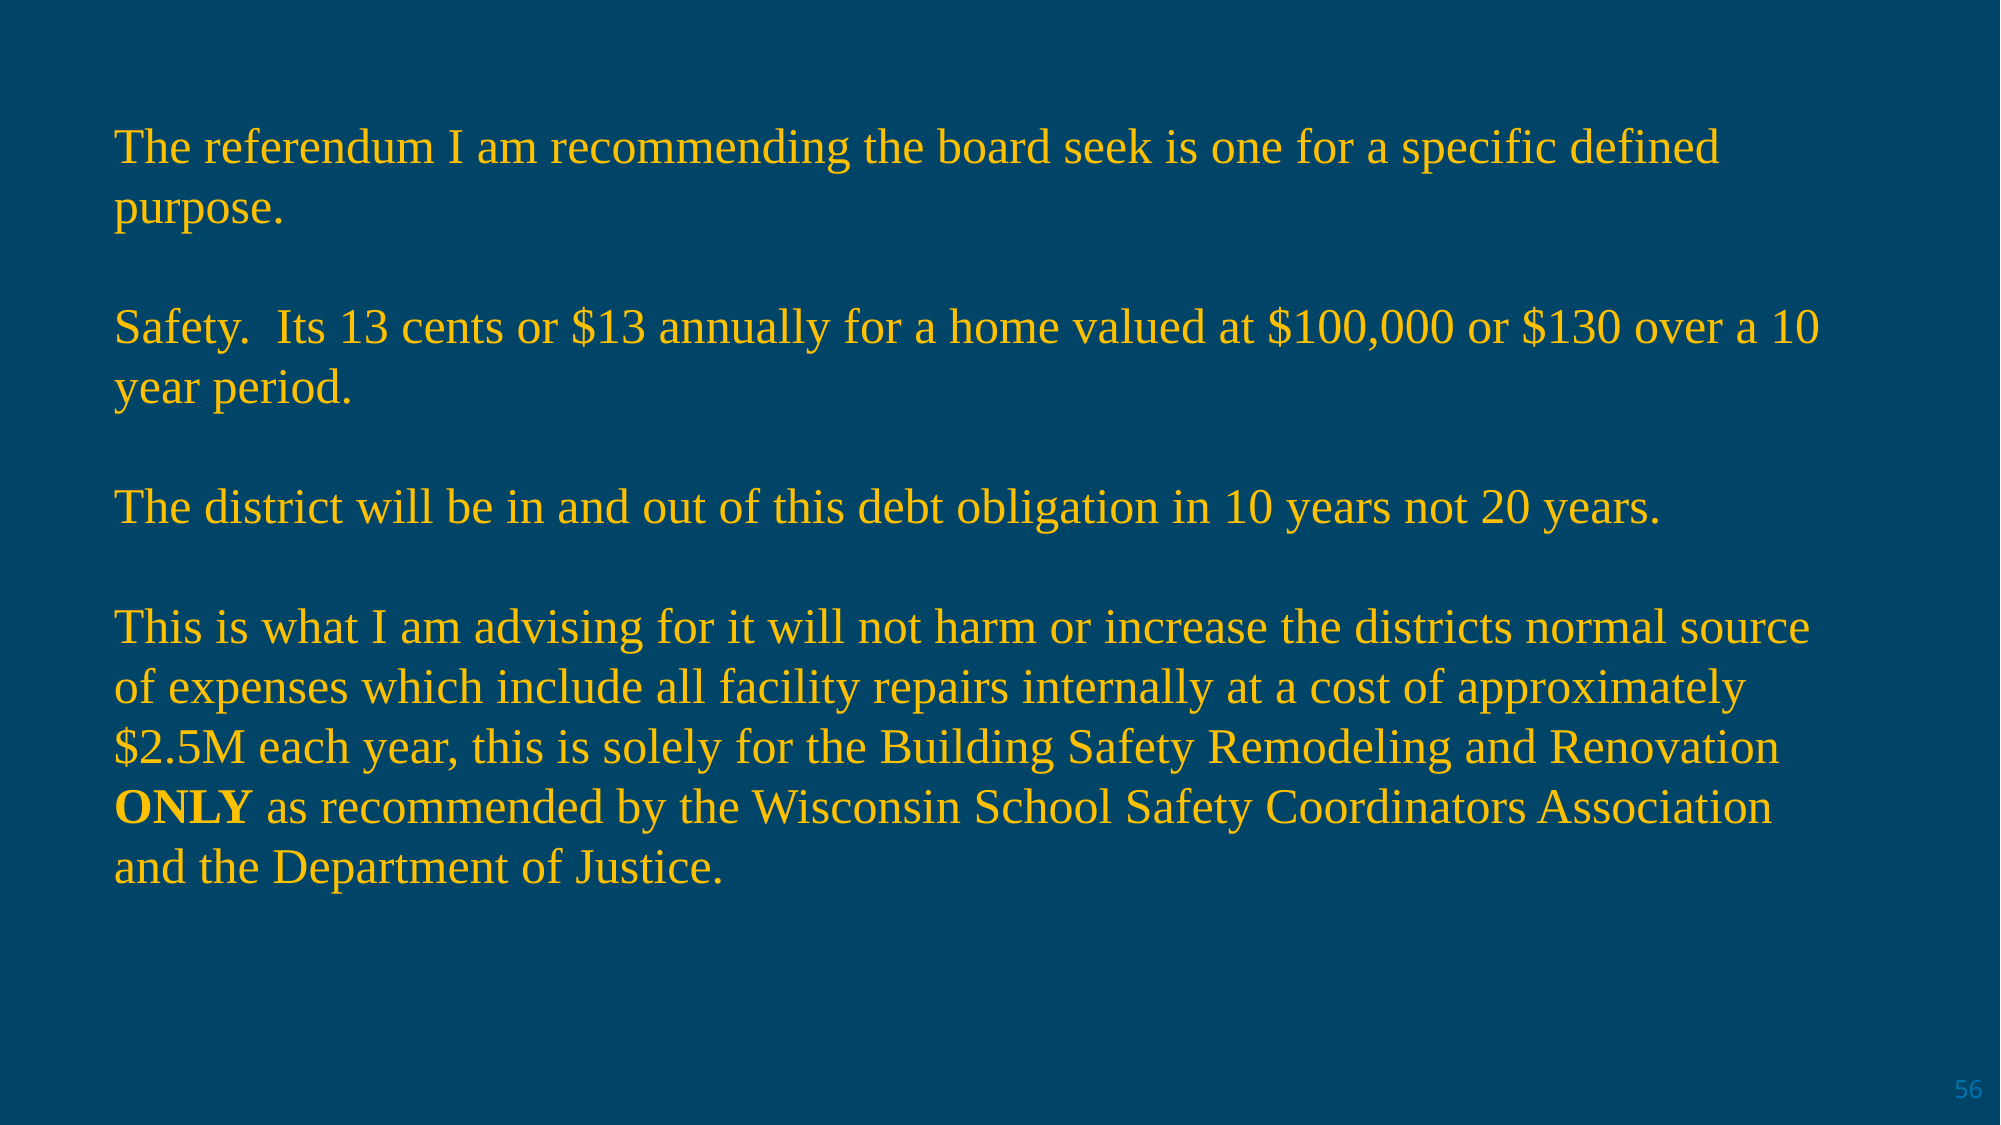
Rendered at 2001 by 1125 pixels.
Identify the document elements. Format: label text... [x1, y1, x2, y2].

text_box The referendum I am recommending the board seek is one for a specific defined purpose. Safety. Its 13 cents or $13 annually for a home valued at $100,000 or $130 over a 10 year period. The district will be in and out of this debt obligation in 10 years not 20 years. This is what I am advising for it will not harm or increase the districts normal source of expenses which include all facility repairs internally at a cost of approximately $2.5M each year, this is solely for the Building Safety Remodeling and Renovation ONLY as recommended by the Wisconsin School Safety Coordinators Association and the Department of Justice. [99, 106, 1851, 901]
slide_number 56 [1927, 1060, 1998, 1121]
